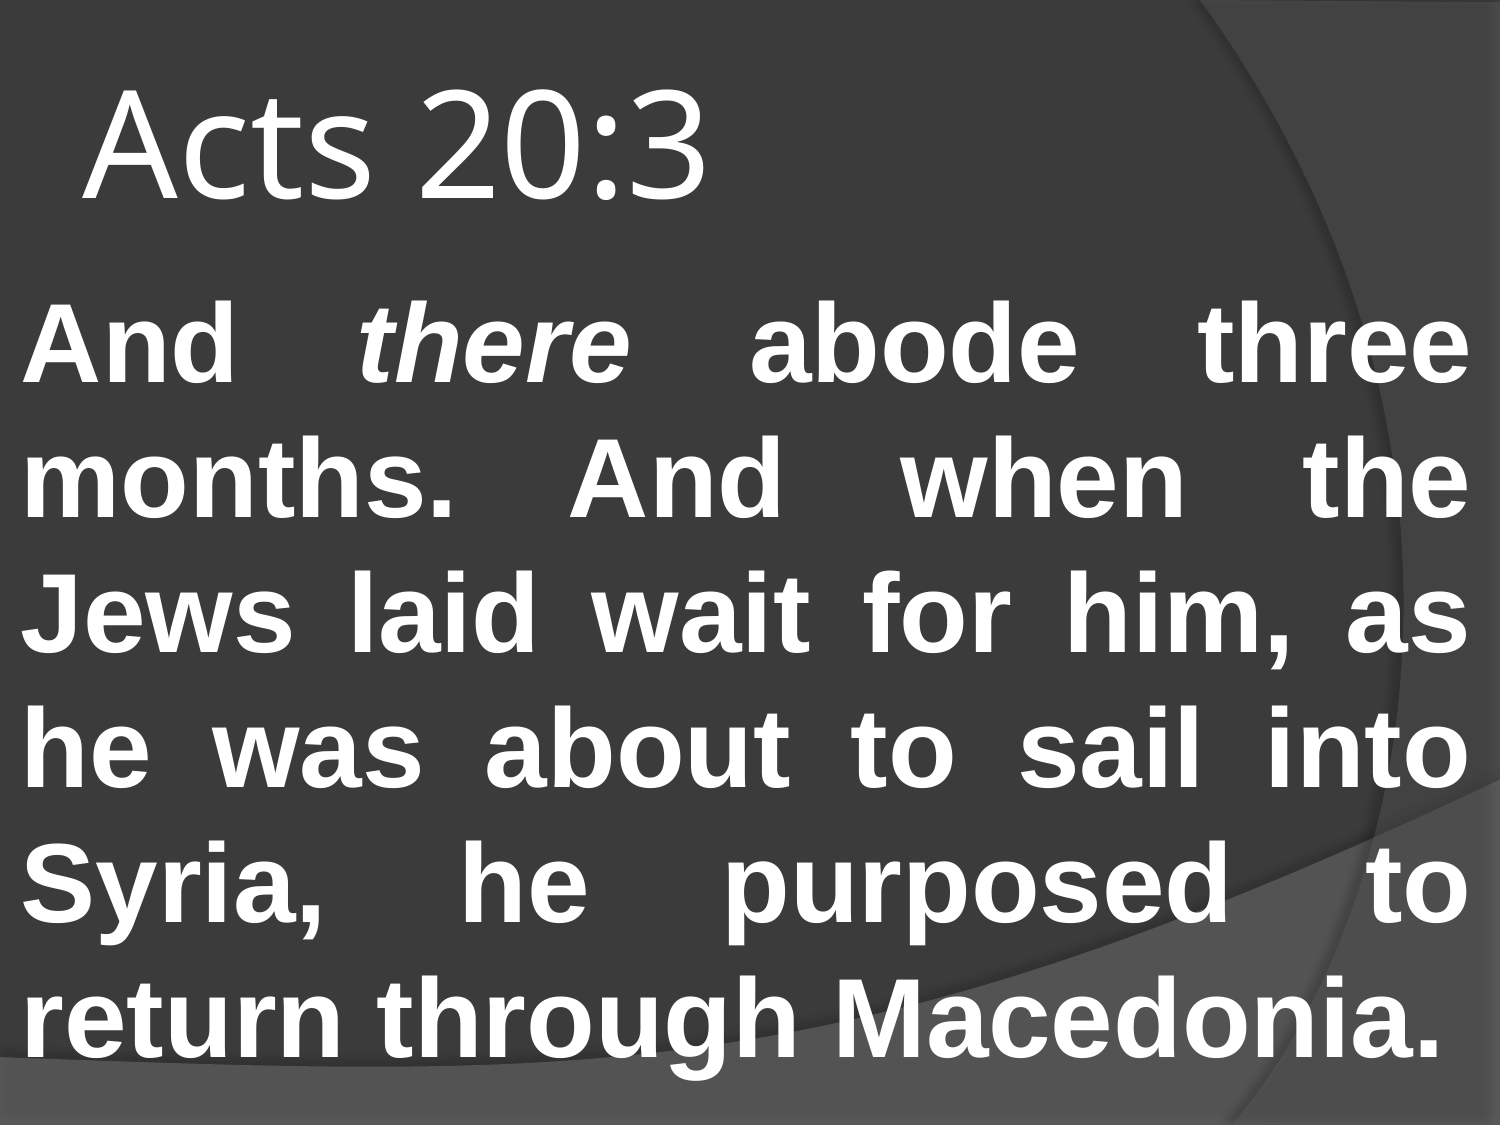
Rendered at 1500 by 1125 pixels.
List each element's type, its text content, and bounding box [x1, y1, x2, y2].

title Acts 20:3 [75, 45, 1300, 233]
list And there abode three months. And when the Jews laid wait for him, as he was about to sail into Syria, he purposed to return through Macedonia. [0, 262, 1488, 1125]
